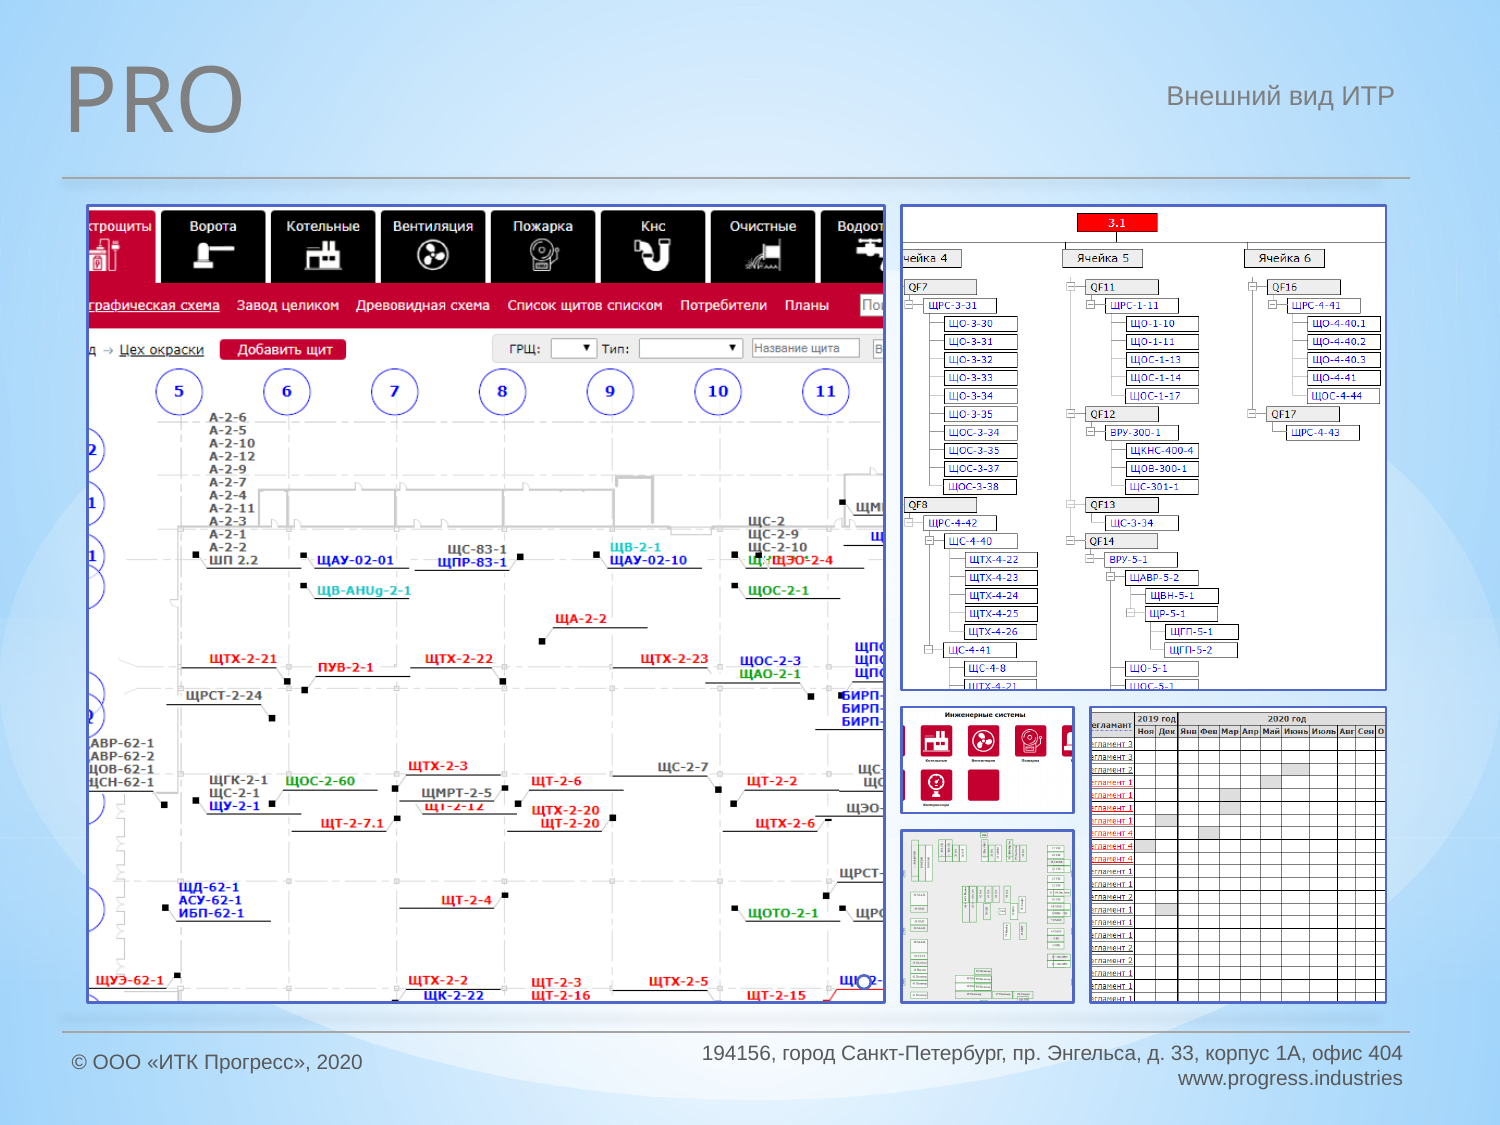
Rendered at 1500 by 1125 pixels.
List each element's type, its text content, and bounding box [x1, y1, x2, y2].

text_box Внешний вид ИТР [788, 64, 1410, 119]
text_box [87, 200, 1387, 1068]
text_box © ООО «ИТК Прогресс», 2020 [56, 1040, 378, 1081]
text_box 194156, город Санкт-Петербург, пр. Энгельса, д. 33, корпус 1А, офис 404 www.progress.industries [263, 1032, 1418, 1098]
text_box PRO [48, 33, 262, 158]
